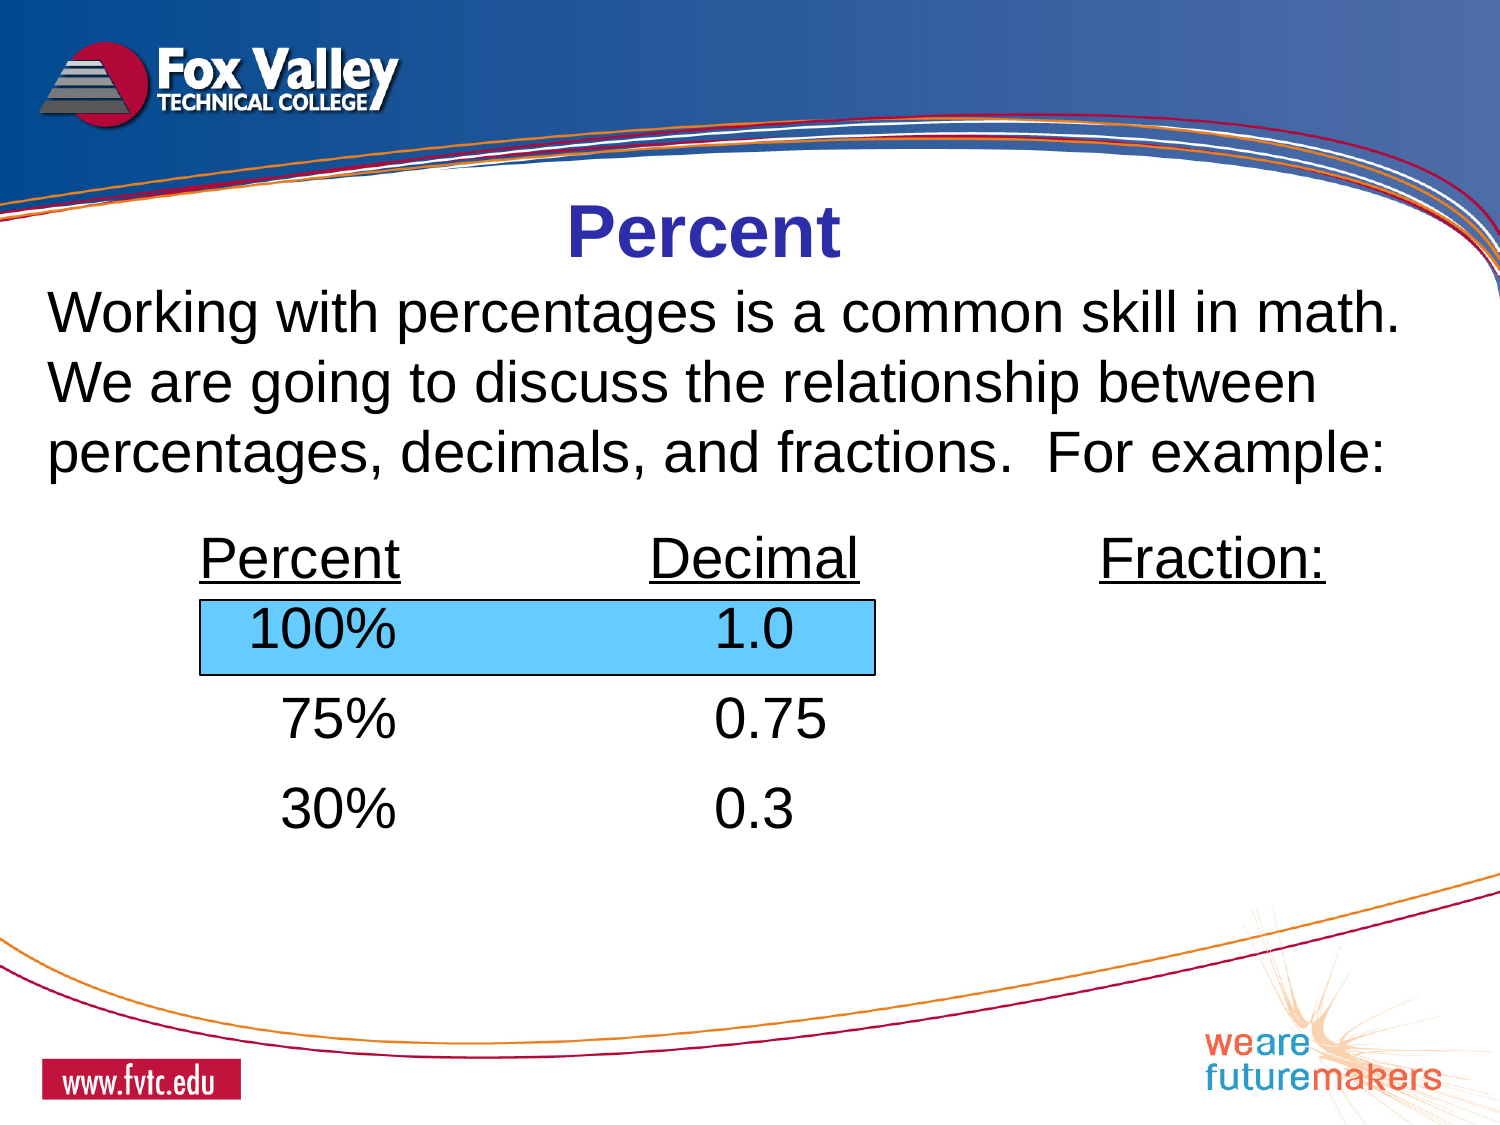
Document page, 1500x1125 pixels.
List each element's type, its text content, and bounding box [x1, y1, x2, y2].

picture [0, 0, 1500, 1125]
text_box Working with percentages is a common skill in math. We are going to discuss the relationship between percentages, decimals, and fractions. For example: [32, 266, 1488, 492]
text_box Percent [551, 174, 857, 280]
text_box [199, 599, 875, 675]
